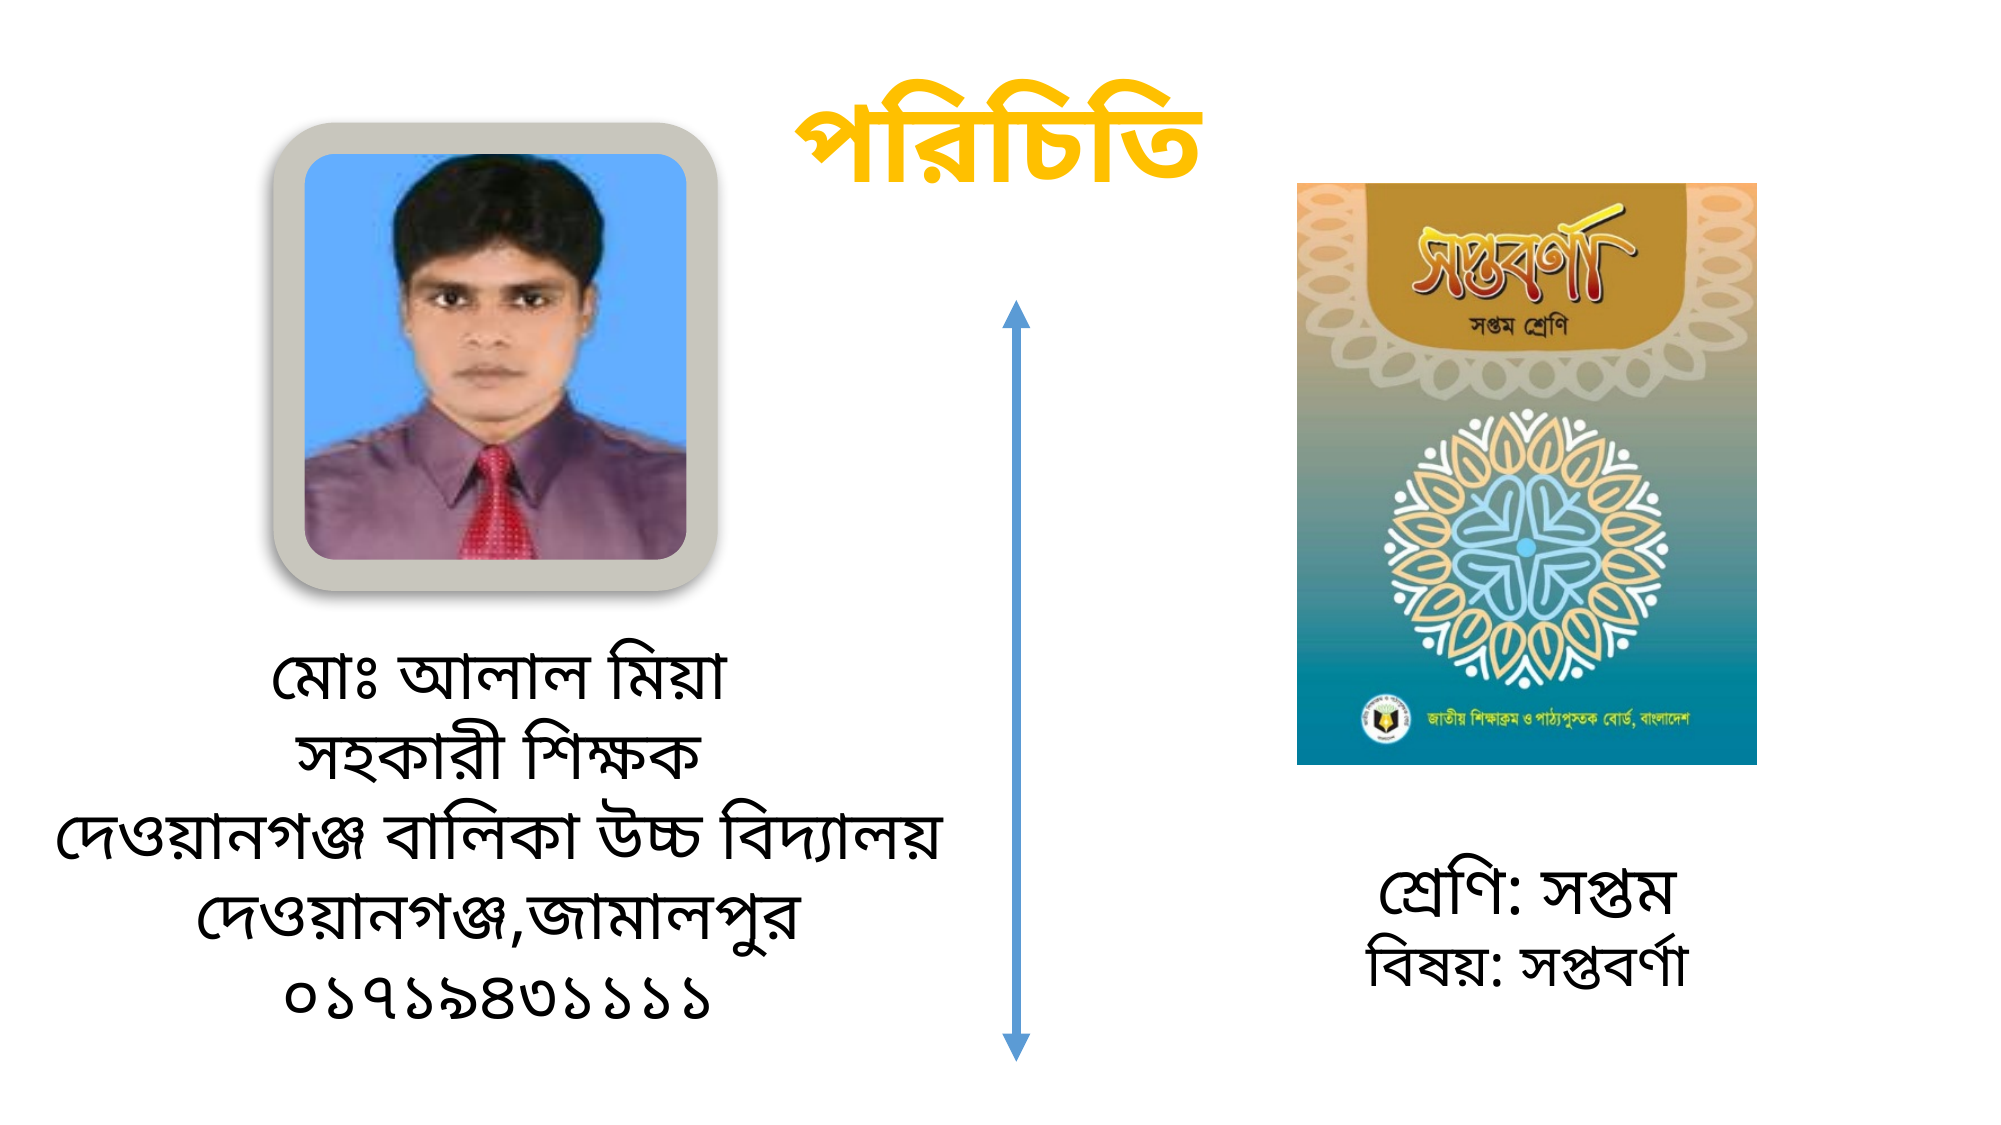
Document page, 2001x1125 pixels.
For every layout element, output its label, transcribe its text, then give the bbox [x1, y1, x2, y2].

text_box পরিচিতি [778, 62, 1217, 213]
picture [289, 138, 703, 576]
picture [1513, 731, 1533, 736]
text_box মোঃ আলাল মিয়া সহকারী শিক্ষক দেওয়ানগঞ্জ বালিকা উচ্চ বিদ্যালয় দেওয়ানগঞ্জ,জামালপুর ০১৭১৯৪৩১১১১ [0, 625, 998, 1120]
text_box শ্রেণি: সপ্তম বিষয়: সপ্তবর্ণা [1069, 840, 1986, 1006]
picture [1297, 182, 1757, 744]
